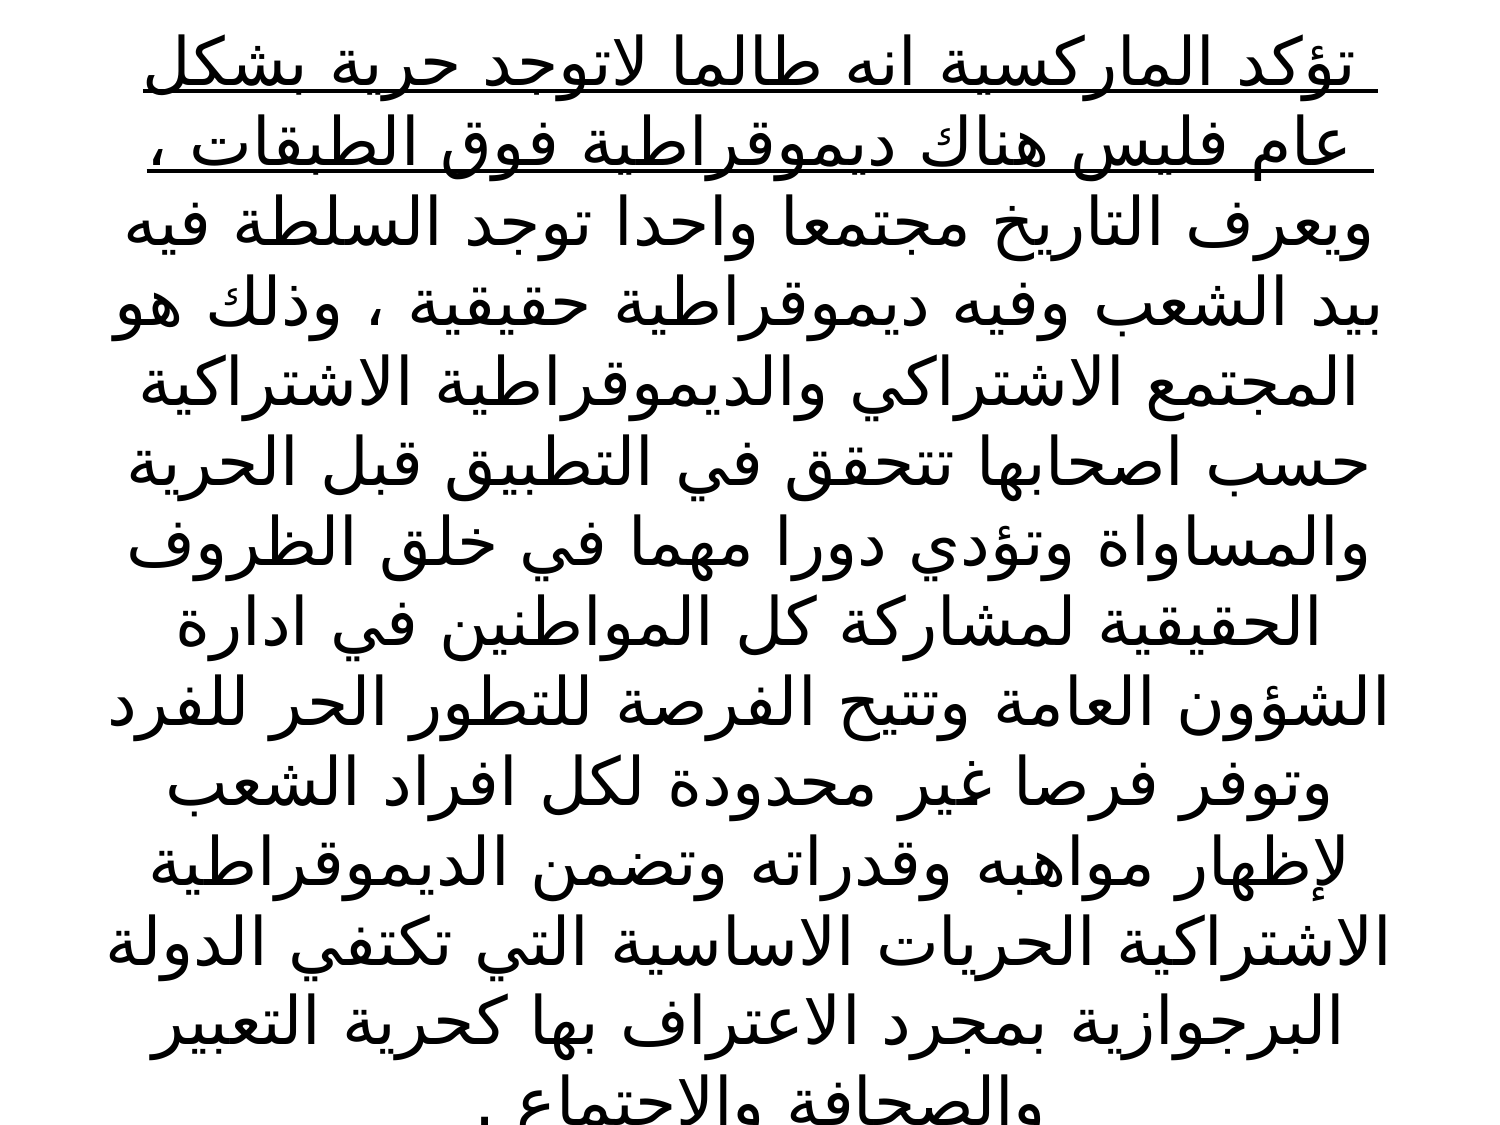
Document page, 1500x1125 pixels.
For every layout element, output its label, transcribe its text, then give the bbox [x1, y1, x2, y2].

title تؤكد الماركسية انه طالما لاتوجد حرية بشكل عام فليس هناك ديموقراطية فوق الطبقات ، ويعرف التاريخ مجتمعا واحدا توجد السلطة فيه بيد الشعب وفيه ديموقراطية حقيقية ، وذلك هو المجتمع الاشتراكي والديموقراطية الاشتراكية حسب اصحابها تتحقق في التطبيق قبل الحرية والمساواة وتؤدي دورا مهما في خلق الظروف الحقيقية لمشاركة كل المواطنين في ادارة الشؤون العامة وتتيح الفرصة للتطور الحر للفرد وتوفر فرصا غير محدودة لكل افراد الشعب لإظهار مواهبه وقدراته وتضمن الديموقراطية الاشتراكية الحريات الاساسية التي تكتفي الدولة البرجوازية بمجرد الاعتراف بها كحرية التعبير والصحافة والاجتماع . [75, 45, 1425, 233]
